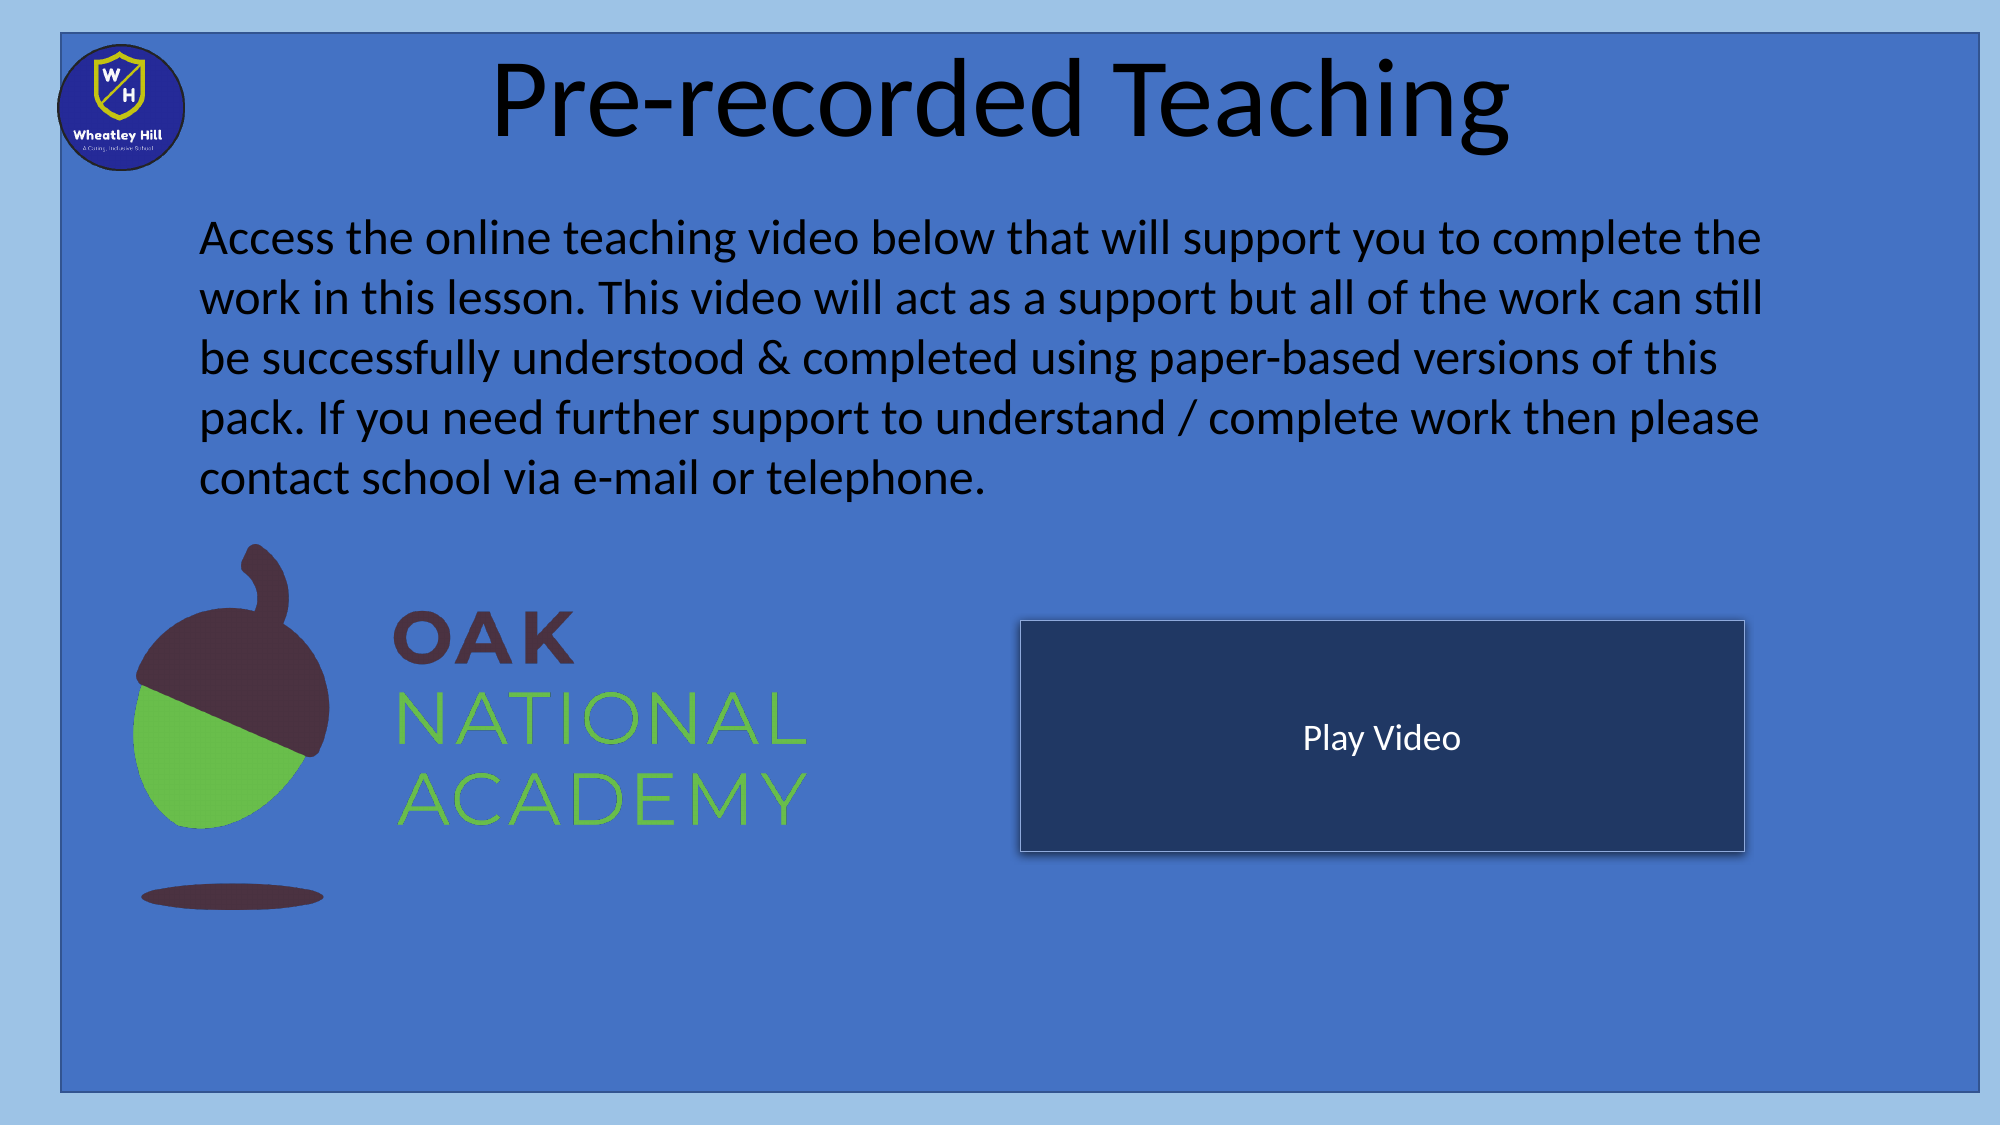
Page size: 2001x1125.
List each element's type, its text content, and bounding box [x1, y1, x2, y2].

text_box Access the online teaching video below that will support you to complete the work in this lesson. This video will act as a support but all of the work can still be successfully understood & completed using paper-based versions of this pack. If you need further support to understand / complete work then please contact school via e-mail or telephone. [184, 197, 1818, 512]
picture [133, 544, 807, 910]
text_box [60, 32, 1980, 1093]
picture [57, 44, 185, 172]
text_box Pre-recorded Teaching [475, 16, 1528, 167]
text_box Play Video [1020, 620, 1745, 852]
